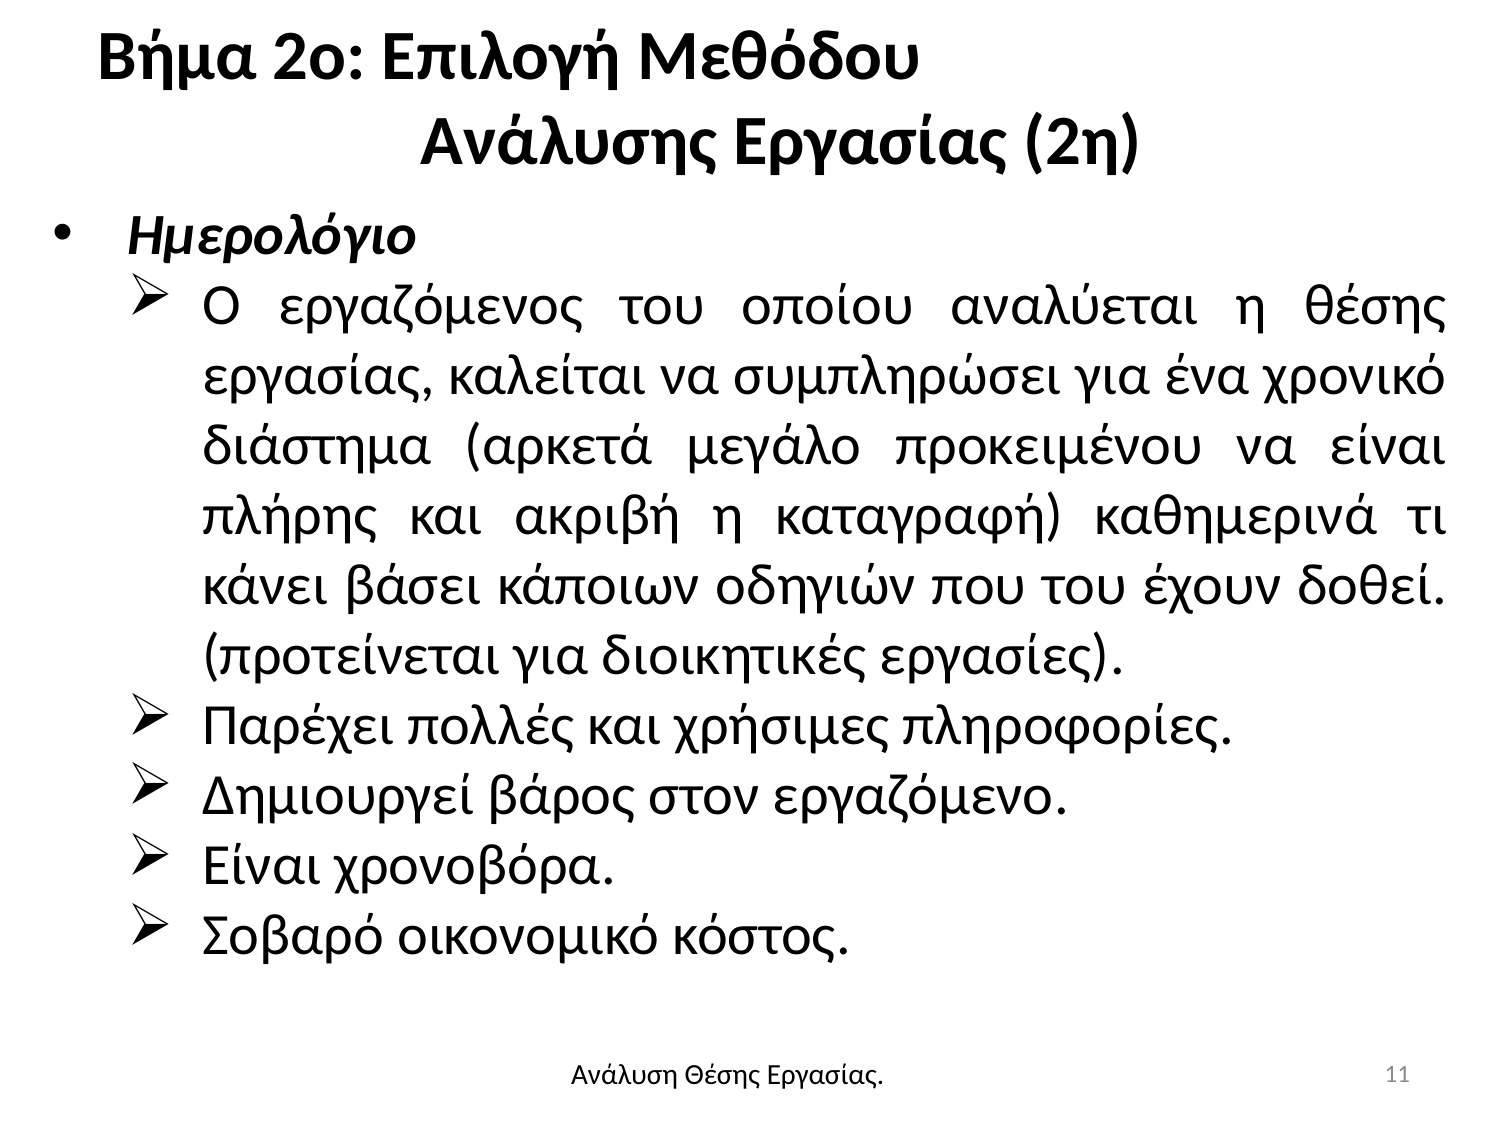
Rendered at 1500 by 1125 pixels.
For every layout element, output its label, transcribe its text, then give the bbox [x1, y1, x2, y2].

slide_number 11 [1074, 1042, 1425, 1103]
title Βήμα 2ο: Επιλογή Μεθόδου Ανάλυσης Εργασίας (2η) [75, 0, 1425, 188]
text_box Ημερολόγιο Ο εργαζόμενος του οποίου αναλύεται η θέσης εργασίας, καλείται να συμπληρώσει για ένα χρονικό διάστημα (αρκετά μεγάλο προκειμένου να είναι πλήρης και ακριβή η καταγραφή) καθημερινά τι κάνει βάσει κάποιων οδηγιών που του έχουν δοθεί. (προτείνεται για διοικητικές εργασίες). Παρέχει πολλές και χρήσιμες πληροφορίες. Δημιουργεί βάρος στον εργαζόμενο. Είναι χρονοβόρα. Σοβαρό οικονομικό κόστος. [37, 189, 1463, 974]
